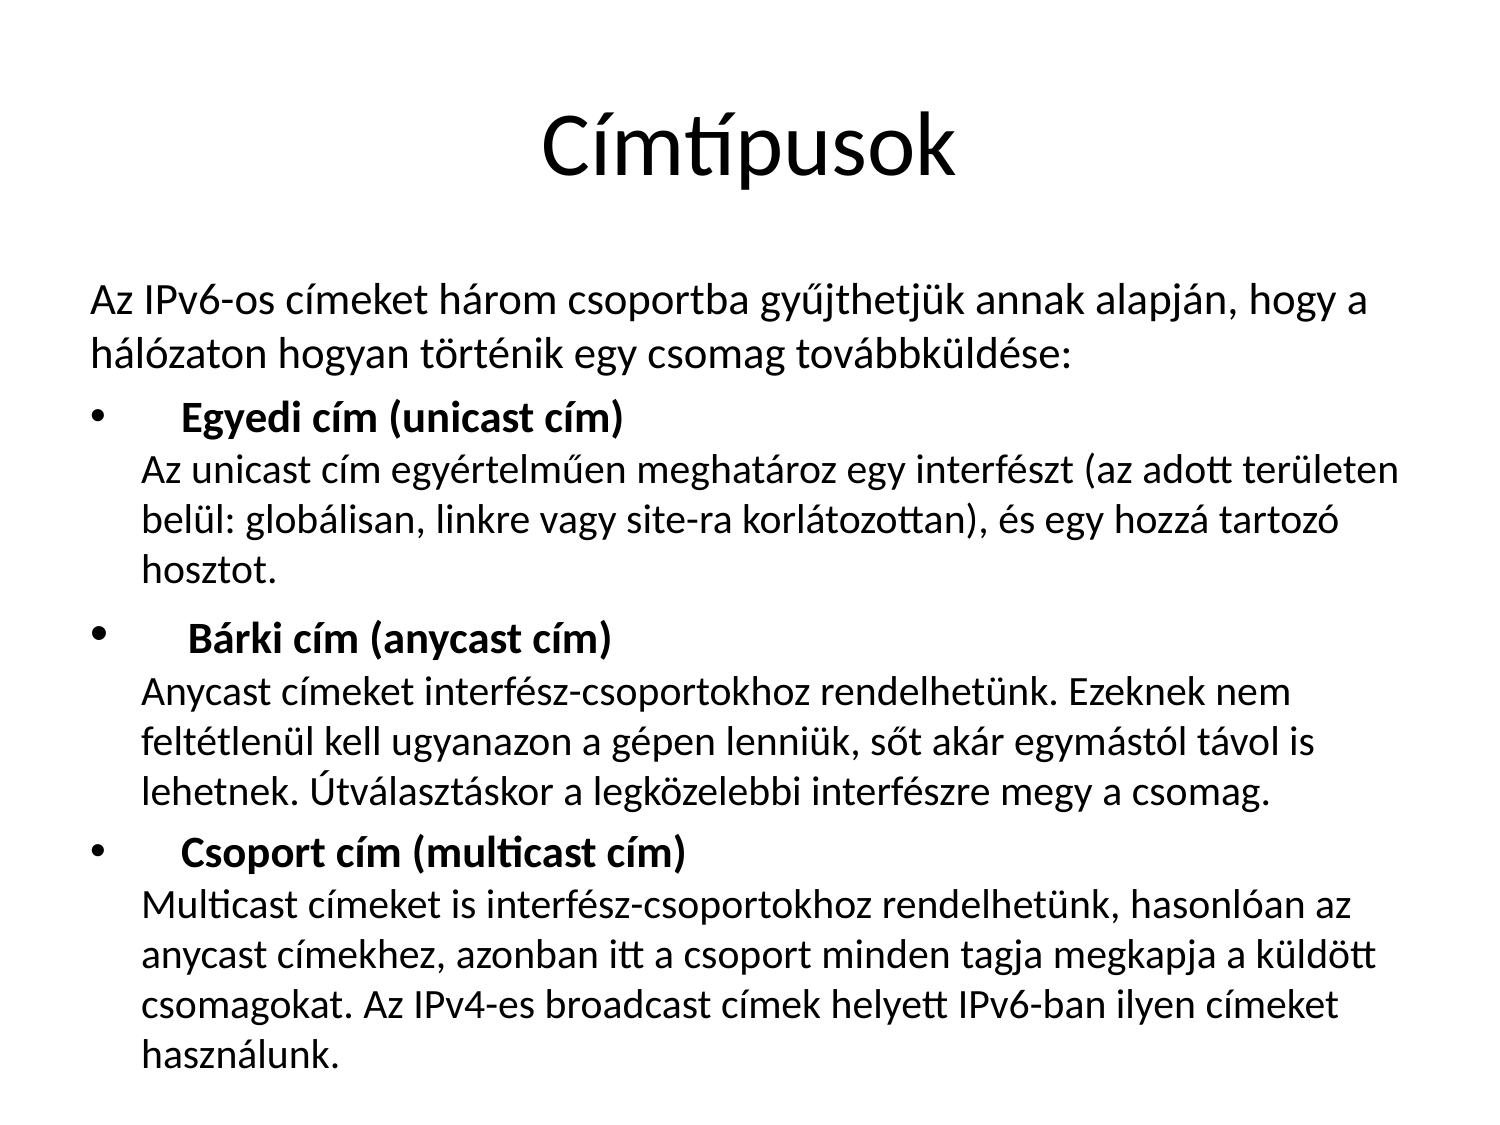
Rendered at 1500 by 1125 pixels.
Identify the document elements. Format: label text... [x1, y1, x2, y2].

title Címtípusok [75, 45, 1425, 233]
list Az IPv6-os címeket három csoportba gyűjthetjük annak alapján, hogy a hálózaton hogyan történik egy csomag továbbküldése: Egyedi cím (unicast cím) Az unicast cím egyértelműen meghatároz egy interfészt (az adott területen belül: globálisan, linkre vagy site-ra korlátozottan), és egy hozzá tartozó hosztot. Bárki cím (anycast cím) Anycast címeket interfész-csoportokhoz rendelhetünk. Ezeknek nem feltétlenül kell ugyanazon a gépen lenniük, sőt akár egymástól távol is lehetnek. Útválasztáskor a legközelebbi interfészre megy a csomag. Csoport cím (multicast cím) Multicast címeket is interfész-csoportokhoz rendelhetünk, hasonlóan az anycast címekhez, azonban itt a csoport minden tagja megkapja a küldött csomagokat. Az IPv4-es broadcast címek helyett IPv6-ban ilyen címeket használunk. [75, 262, 1425, 1094]
